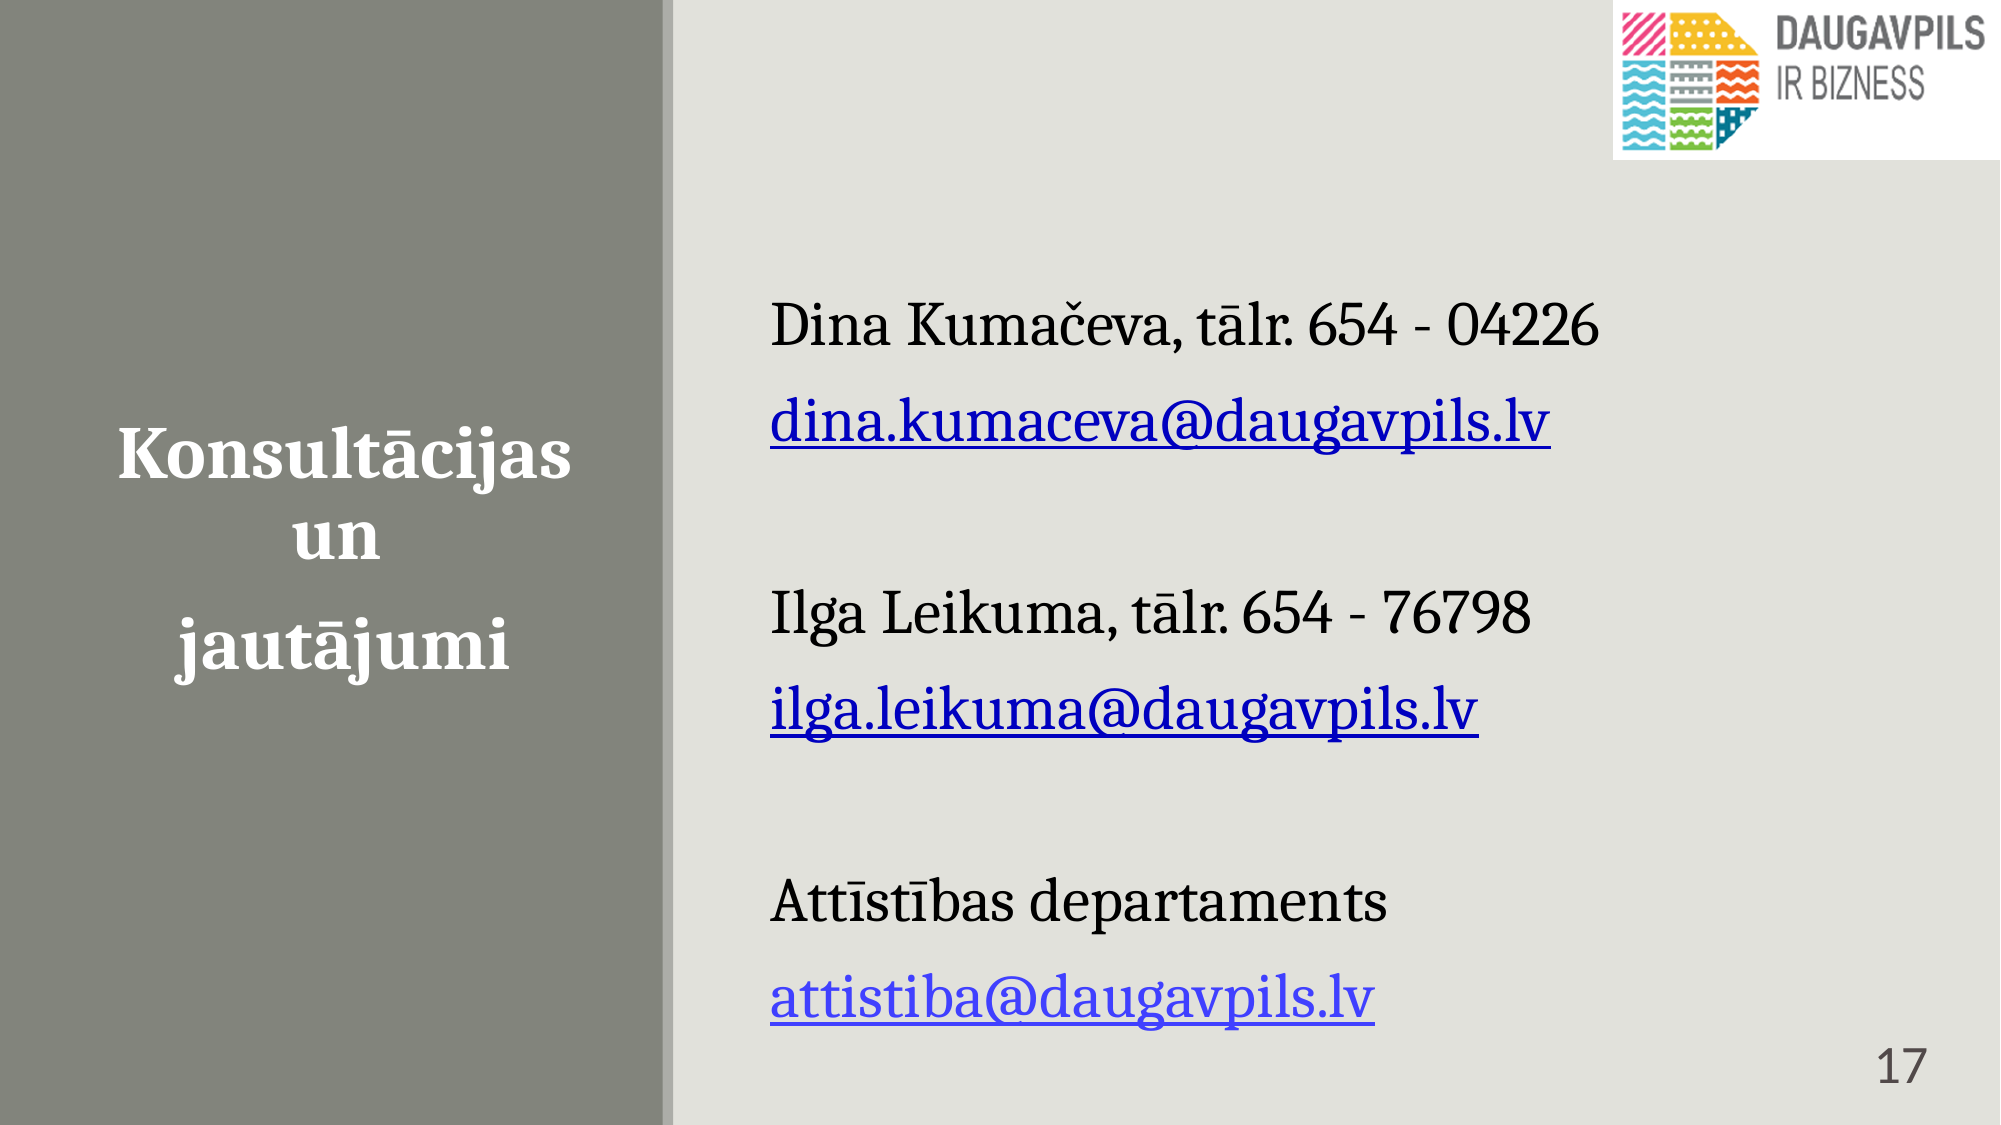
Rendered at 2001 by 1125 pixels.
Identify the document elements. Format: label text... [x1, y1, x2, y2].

list Dina Kumačeva, tālr. 654 - 04226 dina.kumaceva@daugavpils.lv Ilga Leikuma, tālr. 654 - 76798 ilga.leikuma@daugavpils.lv Attīstības departaments attistiba@daugavpils.lv [756, 179, 1822, 1042]
list Konsultācijas un jautājumi [75, 139, 615, 1035]
picture [1613, 0, 2000, 161]
slide_number 17 [1728, 1031, 1944, 1092]
